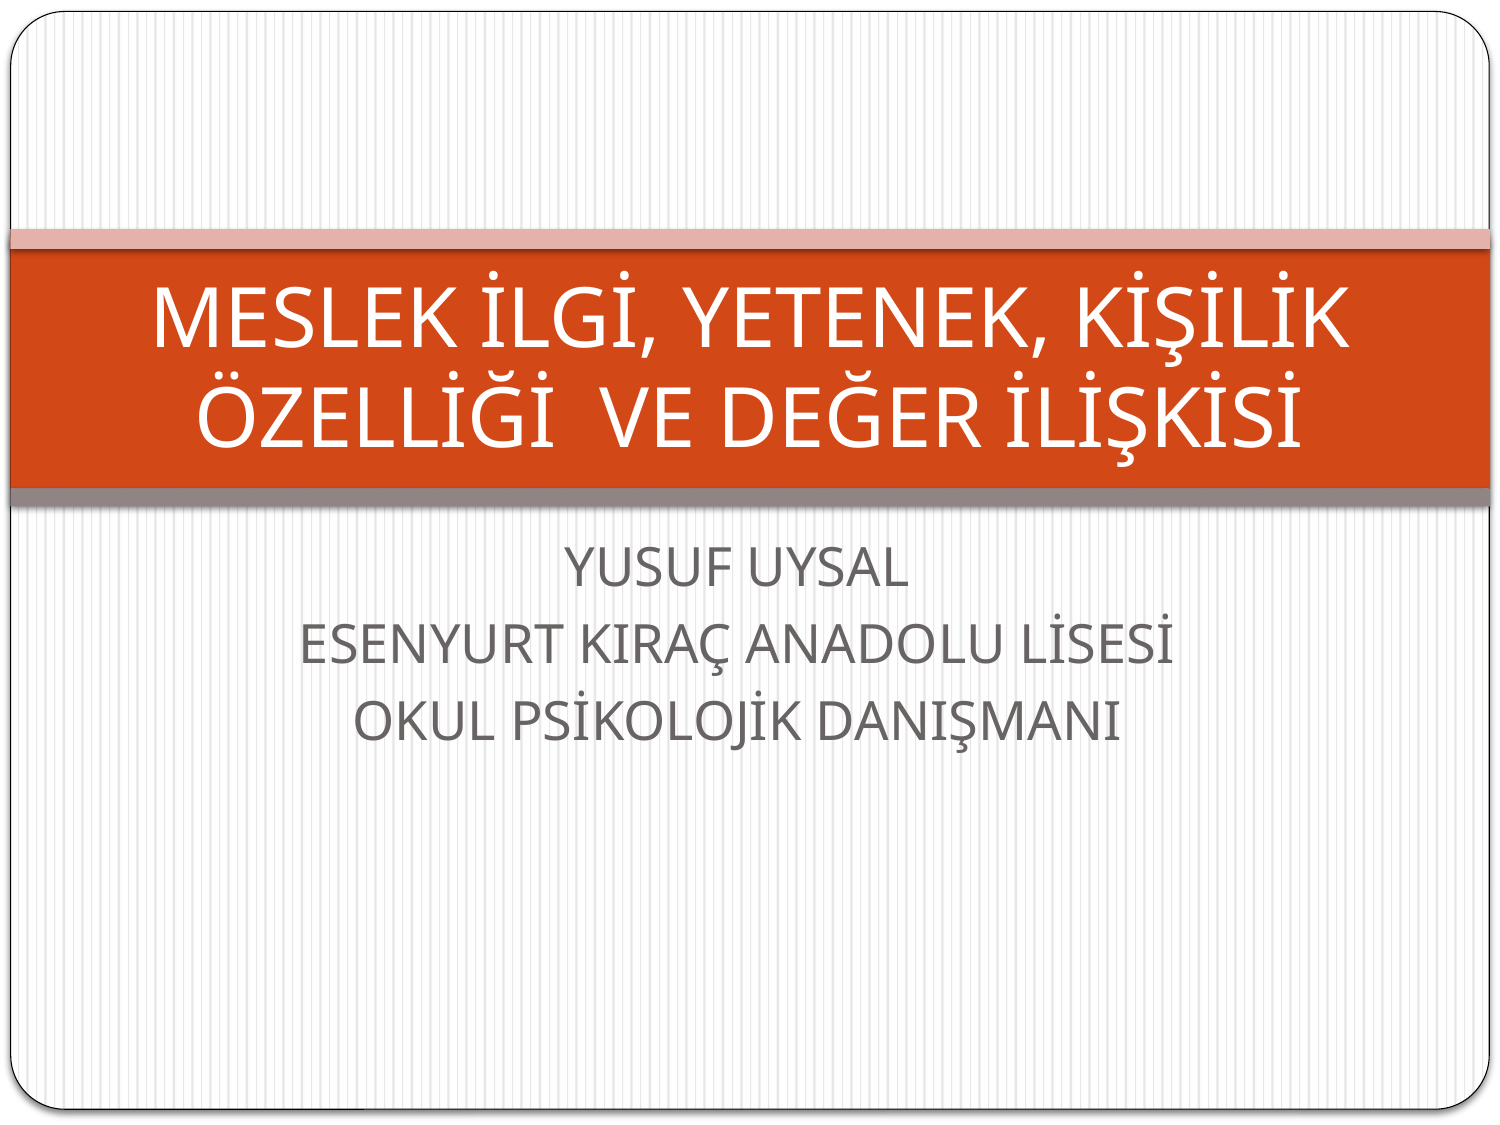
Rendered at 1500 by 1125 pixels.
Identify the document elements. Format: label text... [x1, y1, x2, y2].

title MESLEK İLGİ, YETENEK, KİŞİLİK ÖZELLİĞİ VE DEĞER İLİŞKİSİ [75, 247, 1425, 489]
subtitle YUSUF UYSAL ESENYURT KIRAÇ ANADOLU LİSESİ OKUL PSİKOLOJİK DANIŞMANI [212, 525, 1263, 788]
